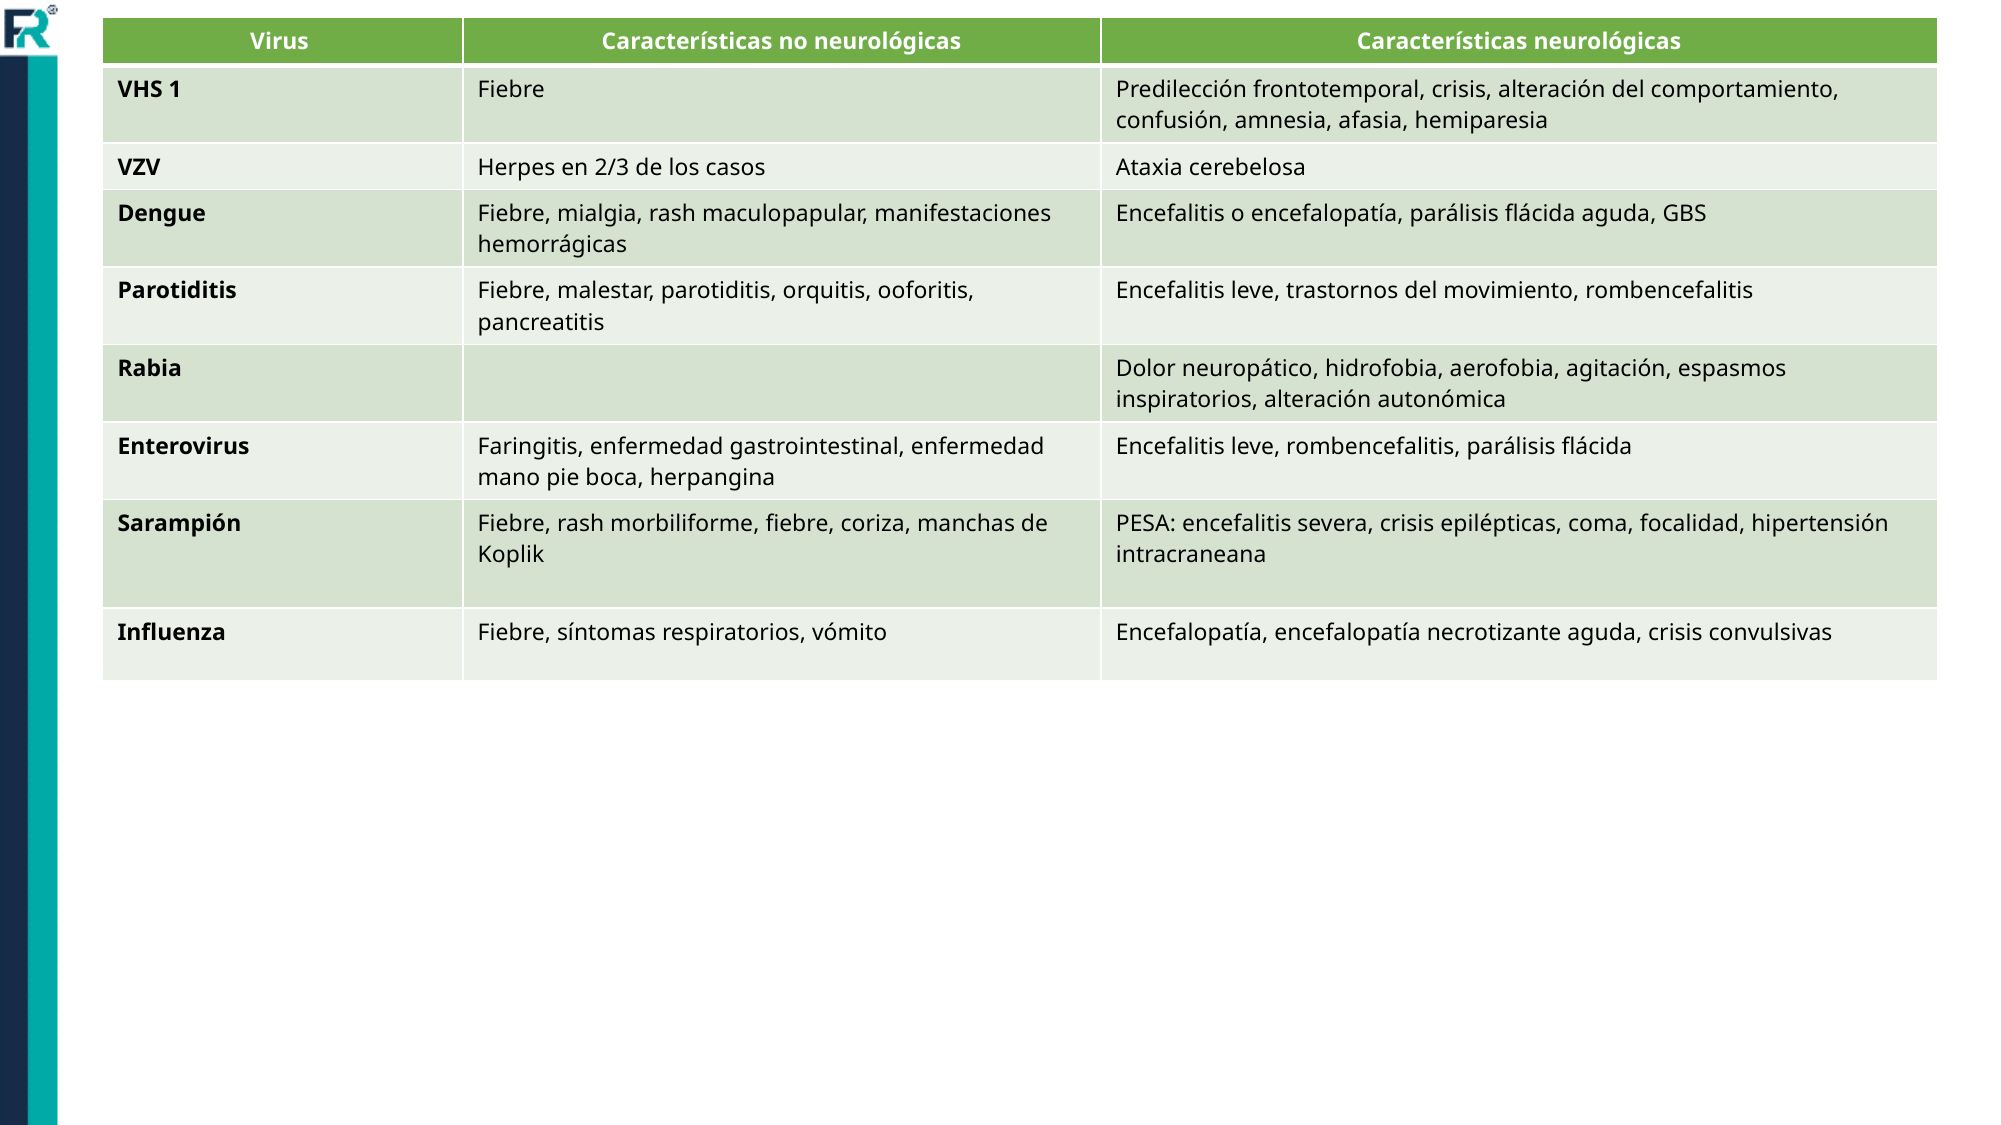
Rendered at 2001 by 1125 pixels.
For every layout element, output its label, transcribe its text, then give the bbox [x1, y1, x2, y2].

table_header Virus [103, 18, 462, 63]
table_cell Fiebre [464, 68, 1100, 142]
table_cell Fiebre, síntomas respiratorios, vómito [464, 609, 1100, 680]
table_cell Encefalitis leve, trastornos del movimiento, rombencefalitis [1102, 268, 1937, 344]
table_cell Encefalopatía, encefalopatía necrotizante aguda, crisis convulsivas [1102, 609, 1937, 680]
table_cell Ataxia cerebelosa [1102, 144, 1937, 189]
table_cell Sarampión [103, 500, 462, 607]
table_cell Herpes en 2/3 de los casos [464, 144, 1100, 189]
table_cell [464, 345, 1100, 421]
table_cell Fiebre, rash morbiliforme, fiebre, coriza, manchas de Koplik [464, 500, 1100, 607]
table_cell Faringitis, enfermedad gastrointestinal, enfermedad mano pie boca, herpangina [464, 423, 1100, 499]
picture [0, 0, 2001, 1125]
table_cell Rabia [103, 345, 462, 421]
table_header Características neurológicas [1102, 18, 1937, 63]
table_cell Dengue [103, 190, 462, 266]
table_cell VZV [103, 144, 462, 189]
table_cell Fiebre, malestar, parotiditis, orquitis, ooforitis, pancreatitis [464, 268, 1100, 344]
table_cell Encefalitis o encefalopatía, parálisis flácida aguda, GBS [1102, 190, 1937, 266]
table_cell Influenza [103, 609, 462, 680]
table_cell Predilección frontotemporal, crisis, alteración del comportamiento, confusión, amnesia, afasia, hemiparesia [1102, 68, 1937, 142]
table_cell VHS 1 [103, 68, 462, 142]
table_cell Enterovirus [103, 423, 462, 499]
table_cell Encefalitis leve, rombencefalitis, parálisis flácida [1102, 423, 1937, 499]
table_cell Dolor neuropático, hidrofobia, aerofobia, agitación, espasmos inspiratorios, alteración autonómica [1102, 345, 1937, 421]
table_header Características no neurológicas [464, 18, 1100, 63]
table_cell Fiebre, mialgia, rash maculopapular, manifestaciones hemorrágicas [464, 190, 1100, 266]
table_cell Parotiditis [103, 268, 462, 344]
table_cell PESA: encefalitis severa, crisis epilépticas, coma, focalidad, hipertensión intracraneana [1102, 500, 1937, 607]
